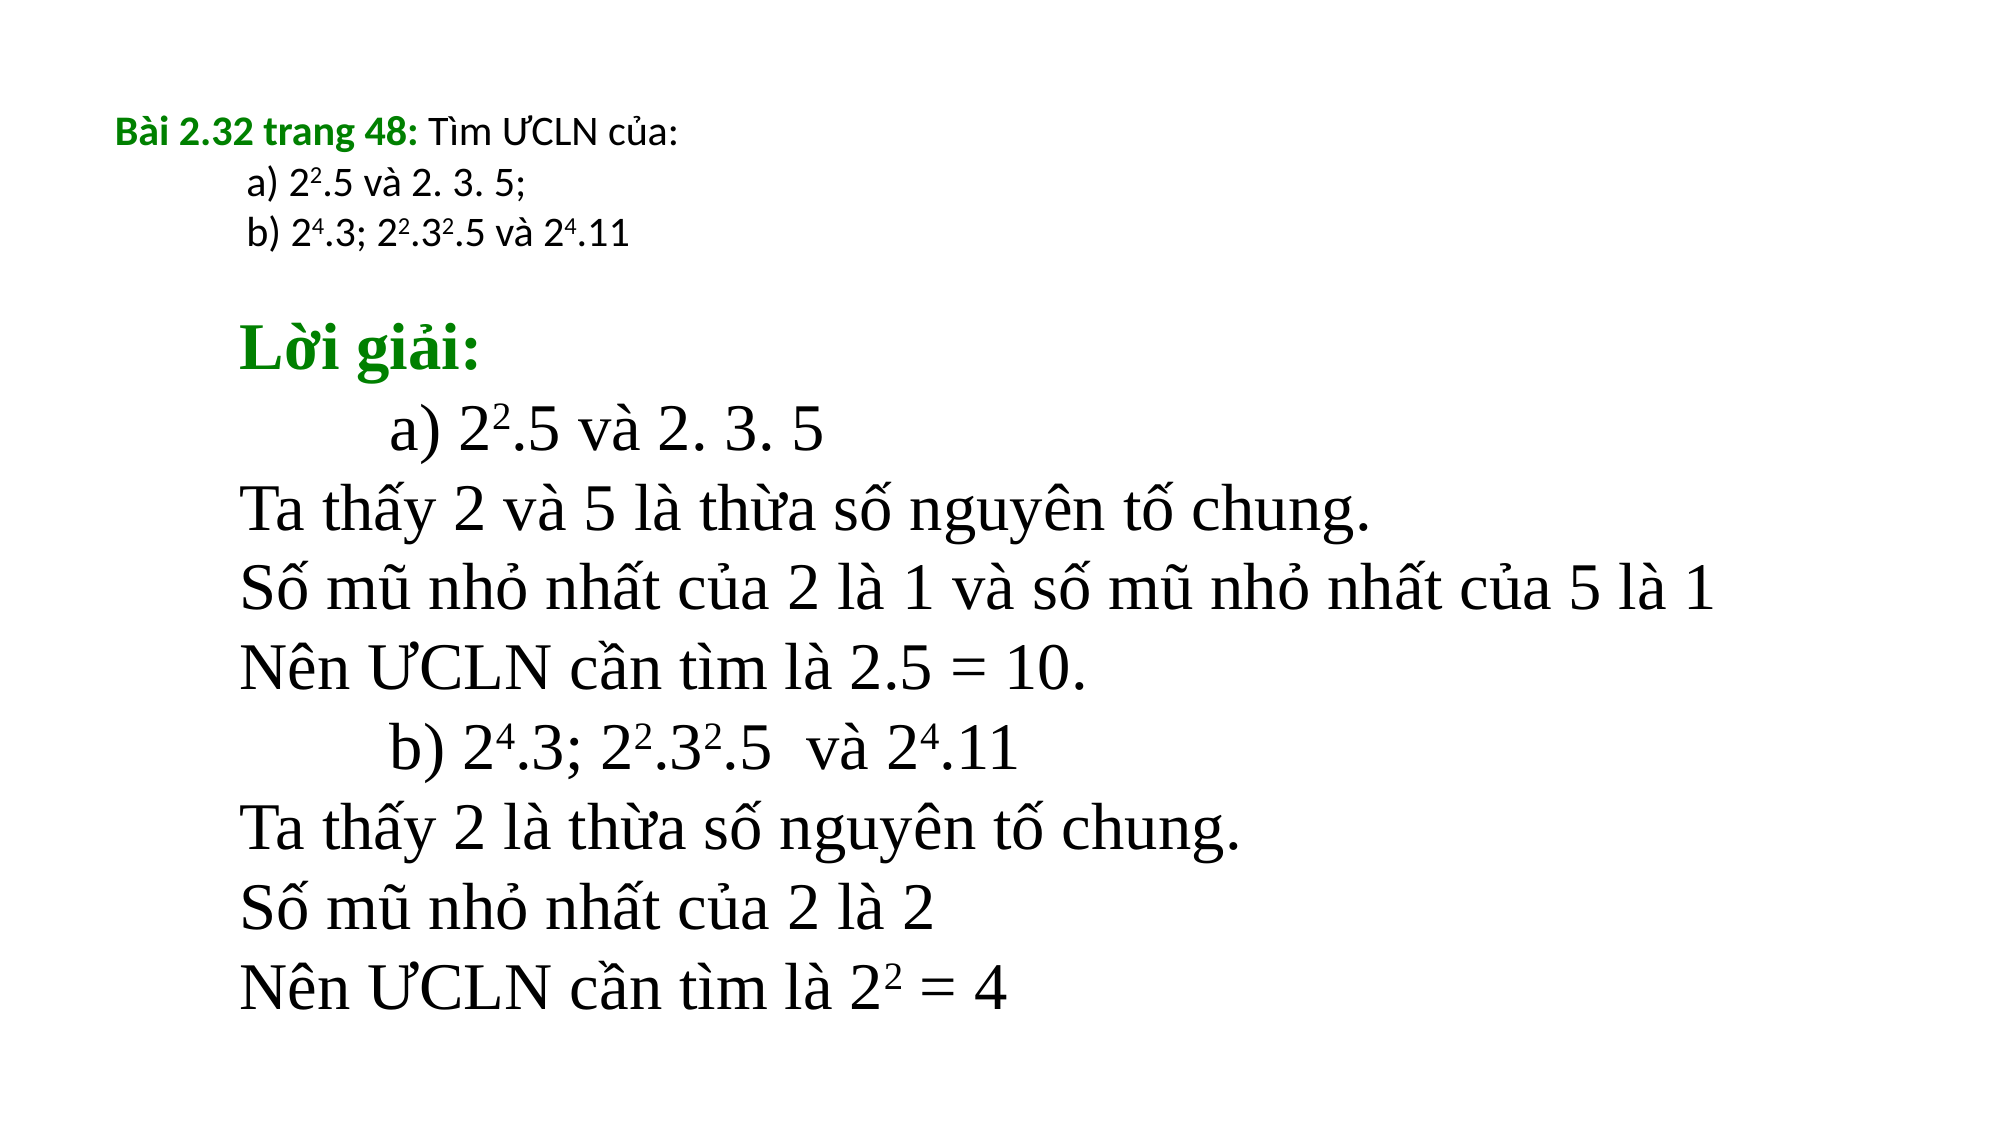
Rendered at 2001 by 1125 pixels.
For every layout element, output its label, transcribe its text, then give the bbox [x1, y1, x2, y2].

text_box Lời giải: a) 22.5 và 2. 3. 5 Ta thấy 2 và 5 là thừa số nguyên tố chung. Số mũ nhỏ nhất của 2 là 1 và số mũ nhỏ nhất của 5 là 1 Nên ƯCLN cần tìm là 2.5 = 10. b) 24.3; 22.32.5 và 24.11 Ta thấy 2 là thừa số nguyên tố chung. Số mũ nhỏ nhất của 2 là 2 Nên ƯCLN cần tìm là 22 = 4 [225, 295, 1775, 1076]
title Bài 2.32 trang 48: Tìm ƯCLN của: a) 22.5 và 2. 3. 5; b) 24.3; 22.32.5 và 24.11 [99, 45, 1900, 325]
